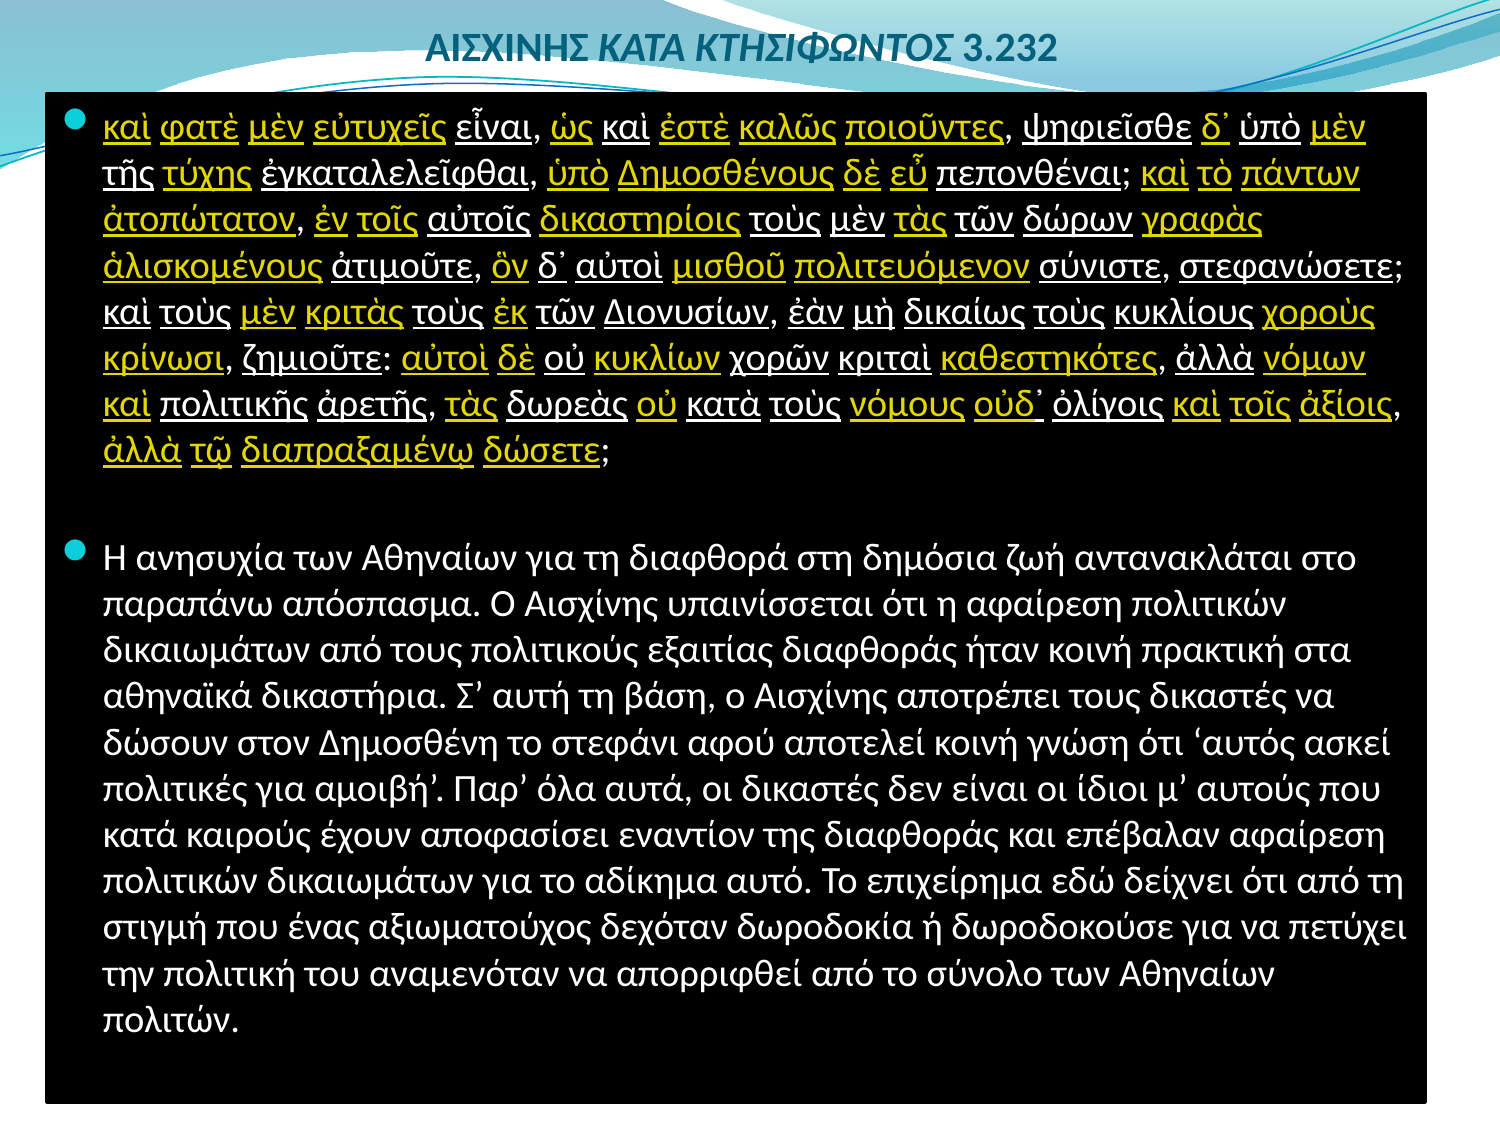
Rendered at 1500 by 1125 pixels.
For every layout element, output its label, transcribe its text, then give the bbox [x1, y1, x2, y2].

title ΑΙΣΧΙΝΗΣ ΚΑΤΑ ΚΤΗΣΙΦΩΝΤΟΣ 3.232 [58, 0, 1425, 71]
list καὶ φατὲ μὲν εὐτυχεῖς εἶναι, ὡς καὶ ἐστὲ καλῶς ποιοῦντες, ψηφιεῖσθε δ᾽ ὑπὸ μὲν τῆς τύχης ἐγκαταλελεῖφθαι, ὑπὸ Δημοσθένους δὲ εὖ πεπονθέναι; καὶ τὸ πάντων ἀτοπώτατον, ἐν τοῖς αὐτοῖς δικαστηρίοις τοὺς μὲν τὰς τῶν δώρων γραφὰς ἁλισκομένους ἀτιμοῦτε, ὃν δ᾽ αὐτοὶ μισθοῦ πολιτευόμενον σύνιστε, στεφανώσετε; καὶ τοὺς μὲν κριτὰς τοὺς ἐκ τῶν Διονυσίων, ἐὰν μὴ δικαίως τοὺς κυκλίους χοροὺς κρίνωσι, ζημιοῦτε: αὐτοὶ δὲ οὐ κυκλίων χορῶν κριταὶ καθεστηκότες, ἀλλὰ νόμων καὶ πολιτικῆς ἀρετῆς, τὰς δωρεὰς οὐ κατὰ τοὺς νόμους οὐδ᾽ ὀλίγοις καὶ τοῖς ἀξίοις, ἀλλὰ τῷ διαπραξαμένῳ δώσετε; Η ανησυχία των Αθηναίων για τη διαφθορά στη δημόσια ζωή αντανακλάται στο παραπάνω απόσπασμα. Ο Αισχίνης υπαινίσσεται ότι η αφαίρεση πολιτικών δικαιωμάτων από τους πολιτικούς εξαιτίας διαφθοράς ήταν κοινή πρακτική στα αθηναϊκά δικαστήρια. Σ’ αυτή τη βάση, ο Αισχίνης αποτρέπει τους δικαστές να δώσουν στον Δημοσθένη το στεφάνι αφού αποτελεί κοινή γνώση ότι ‘αυτός ασκεί πολιτικές για αμοιβή’. Παρ’ όλα αυτά, οι δικαστές δεν είναι οι ίδιοι μ’ αυτούς που κατά καιρούς έχουν αποφασίσει εναντίον της διαφθοράς και επέβαλαν αφαίρεση πολιτικών δικαιωμάτων για το αδίκημα αυτό. Το επιχείρημα εδώ δείχνει ότι από τη στιγμή που ένας αξιωματούχος δεχόταν δωροδοκία ή δωροδοκούσε για να πετύχει την πολιτική του αναμενόταν να απορριφθεί από το σύνολο των Αθηναίων πολιτών. [45, 92, 1427, 1104]
